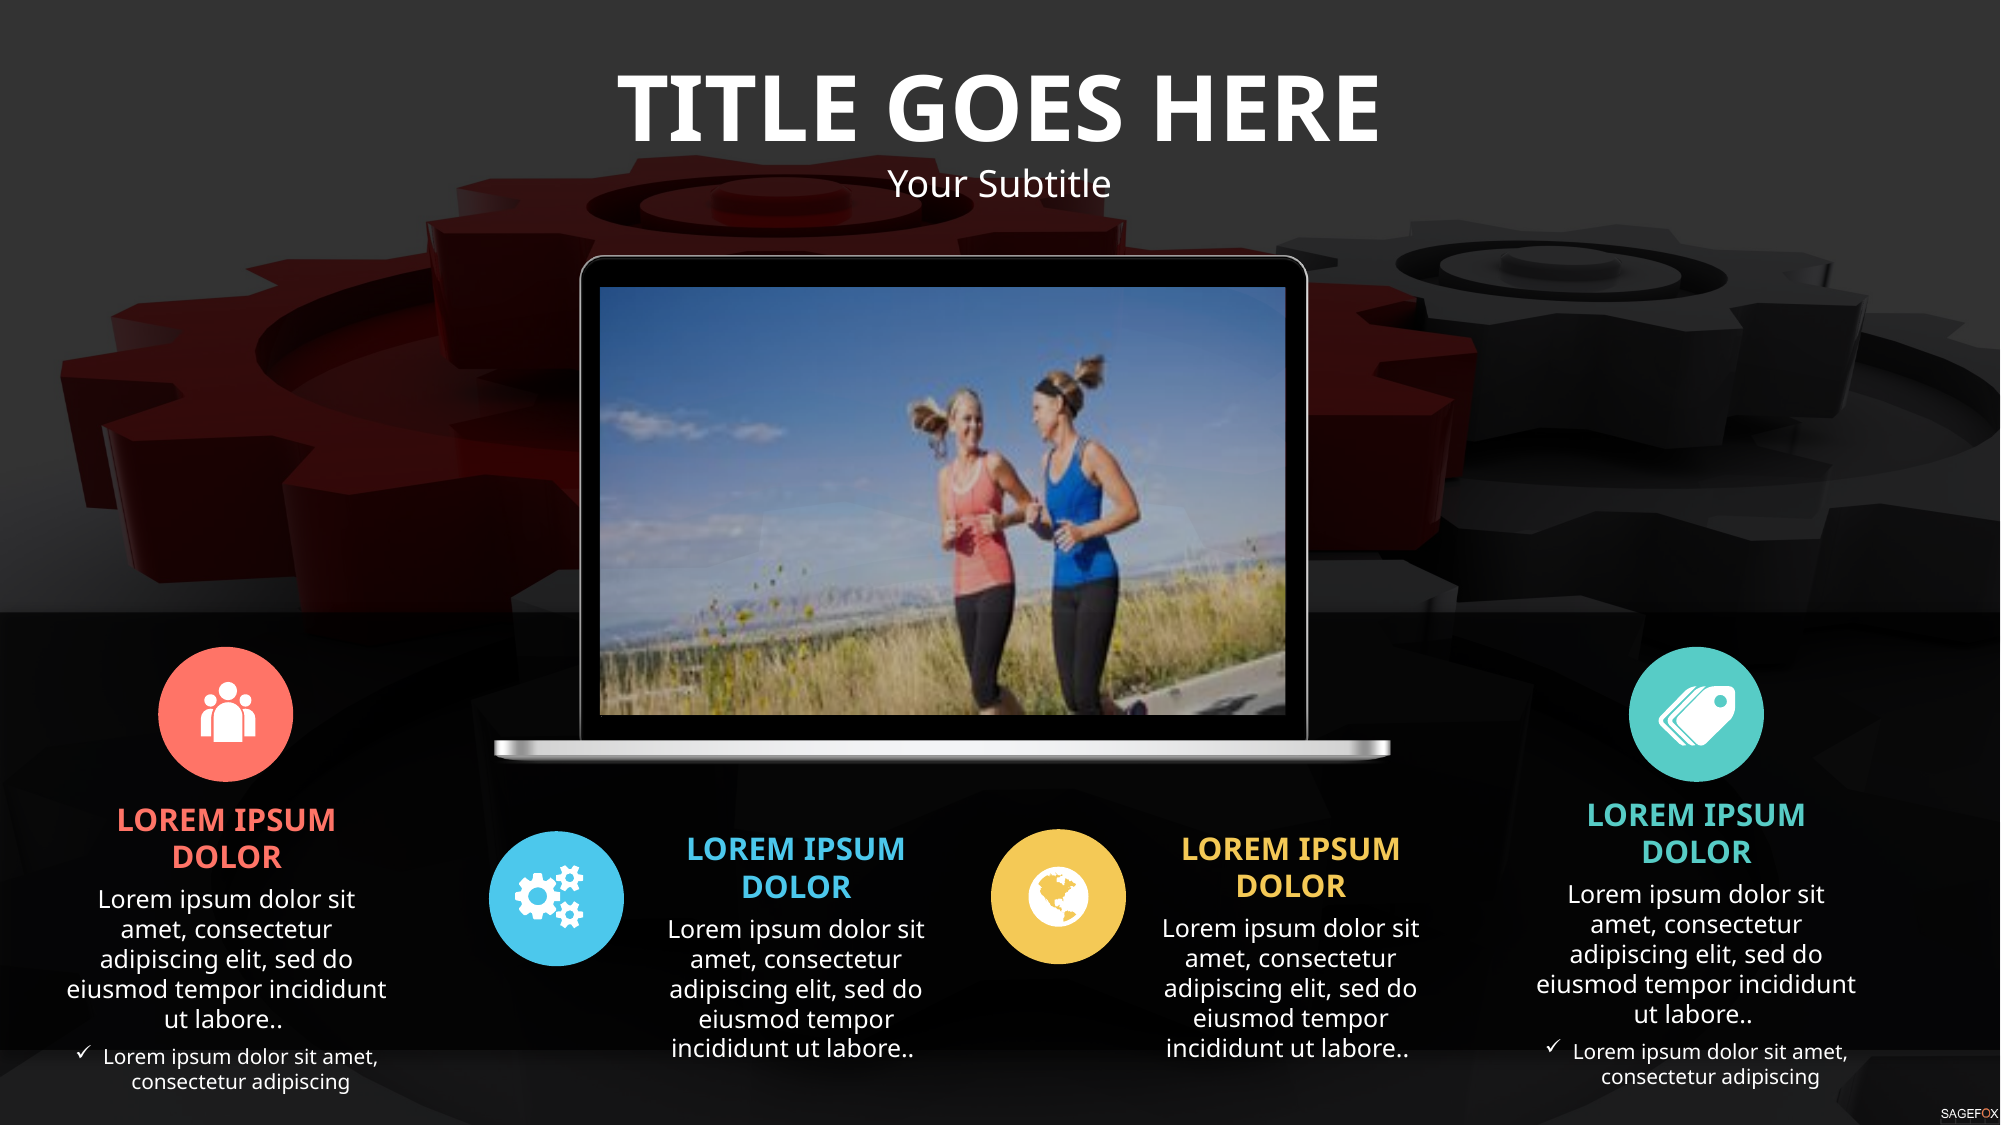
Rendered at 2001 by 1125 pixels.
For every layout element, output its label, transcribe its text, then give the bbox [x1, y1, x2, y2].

text_box [515, 865, 584, 929]
text_box [989, 828, 1126, 966]
text_box [487, 830, 626, 968]
text_box [1658, 686, 1736, 746]
text_box [1028, 866, 1089, 927]
text_box [200, 702, 256, 742]
text_box LOREM IPSUM DOLOR Lorem ipsum dolor sit amet, consectetur adipiscing elit, sed do eiusmod tempor incididunt ut labore.. Lorem ipsum dolor sit amet, consectetur adipiscing [1516, 787, 1877, 1096]
text_box [1627, 645, 1766, 783]
text_box [239, 694, 252, 707]
text_box [0, 611, 2000, 1051]
text_box TITLE GOES HERE Your Subtitle [548, 42, 1452, 212]
text_box [157, 645, 295, 783]
text_box LOREM IPSUM DOLOR Lorem ipsum dolor sit amet, consectetur adipiscing elit, sed do eiusmod tempor incididunt ut labore.. [631, 822, 962, 1081]
text_box LOREM IPSUM DOLOR Lorem ipsum dolor sit amet, consectetur adipiscing elit, sed do eiusmod tempor incididunt ut labore.. Lorem ipsum dolor sit amet, consectetur adipiscing [46, 792, 407, 1101]
text_box [204, 694, 217, 707]
picture [0, 0, 2001, 1125]
text_box [218, 681, 238, 701]
text_box LOREM IPSUM DOLOR Lorem ipsum dolor sit amet, consectetur adipiscing elit, sed do eiusmod tempor incididunt ut labore.. [1126, 821, 1456, 1080]
